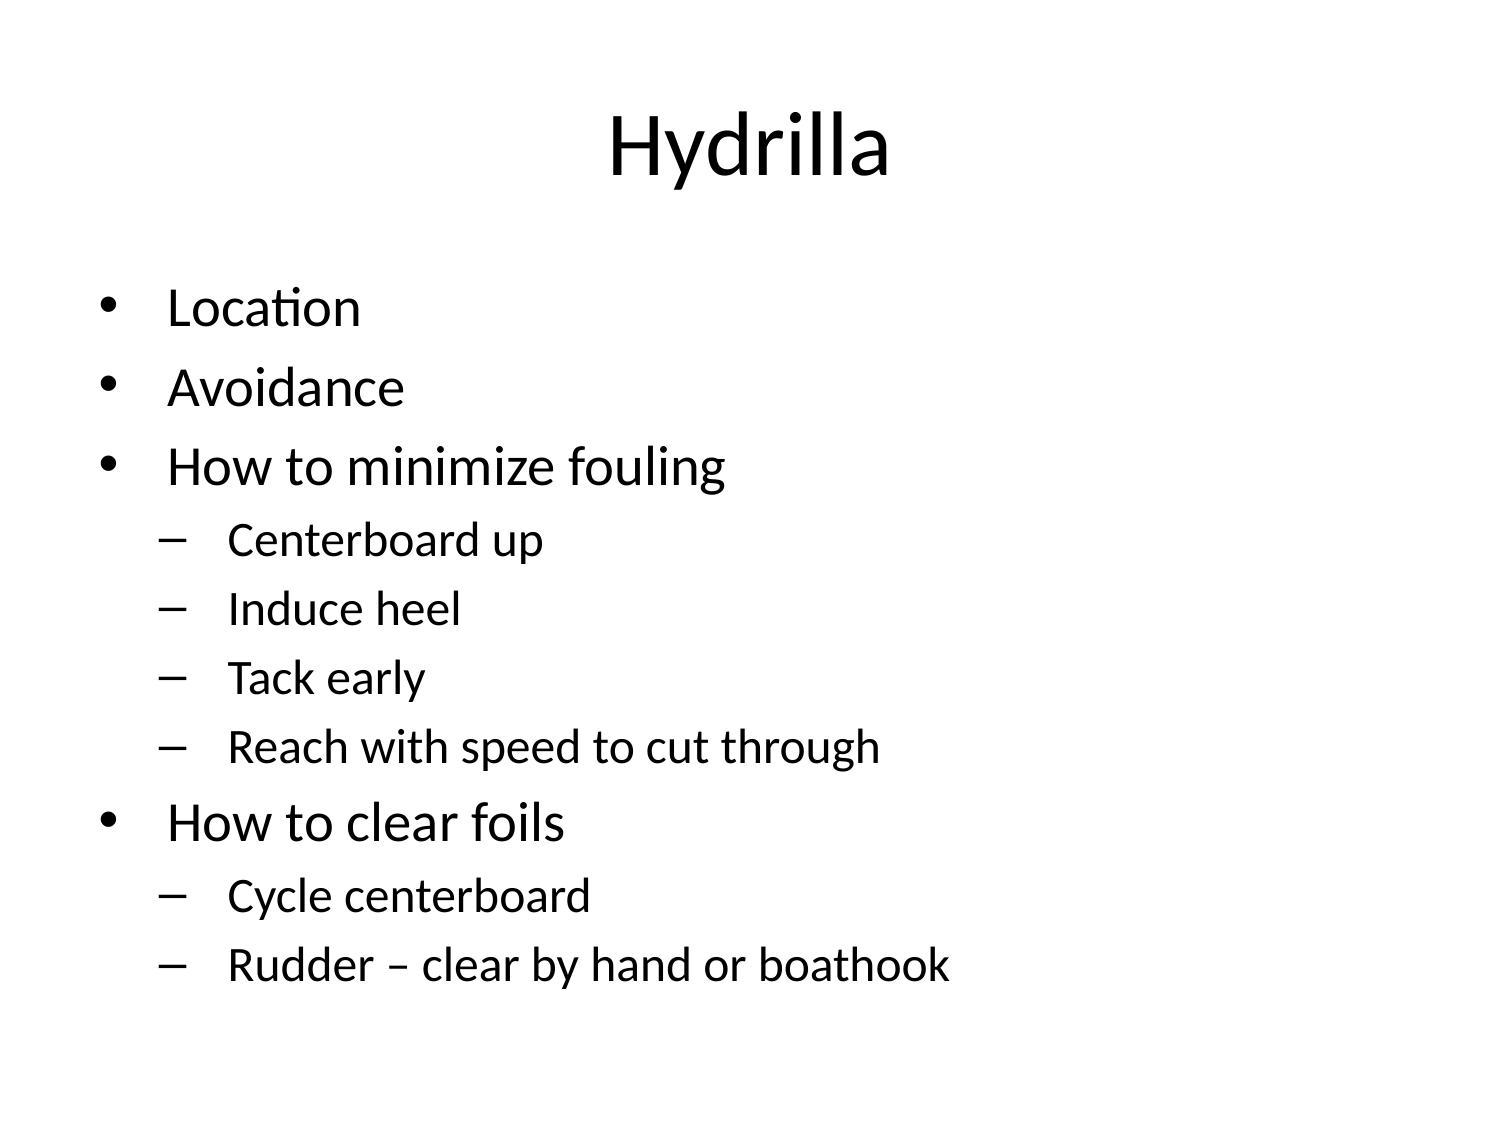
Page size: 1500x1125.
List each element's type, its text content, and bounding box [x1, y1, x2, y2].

title Hydrilla [75, 45, 1425, 233]
list Location Avoidance How to minimize fouling Centerboard up Induce heel Tack early Reach with speed to cut through How to clear foils Cycle centerboard Rudder – clear by hand or boathook [75, 262, 1425, 1005]
